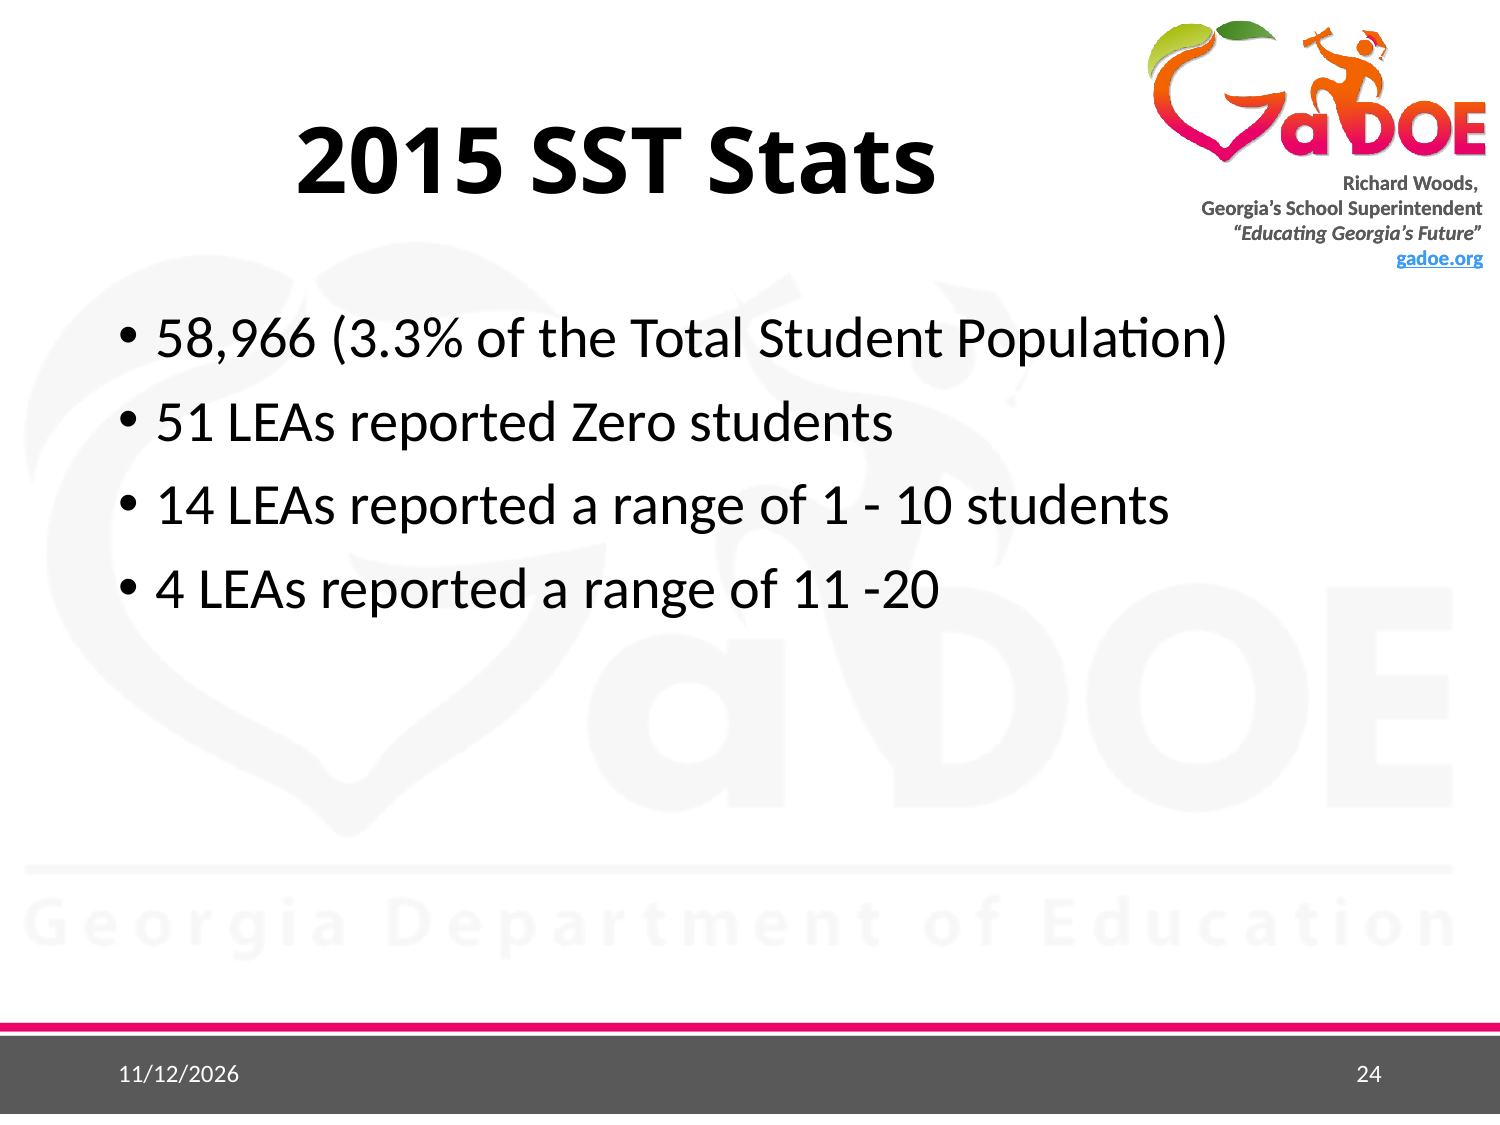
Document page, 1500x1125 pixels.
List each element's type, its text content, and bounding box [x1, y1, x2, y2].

slide_number 24 [1059, 1042, 1397, 1103]
title 2015 SST Stats [99, 54, 1136, 273]
list 58,966 (3.3% of the Total Student Population) 51 LEAs reported Zero students 14 LEAs reported a range of 1 - 10 students 4 LEAs reported a range of 11 -20 [103, 299, 1397, 1014]
picture [19, 235, 1473, 980]
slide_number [103, 1042, 441, 1103]
picture [1135, 8, 1499, 164]
